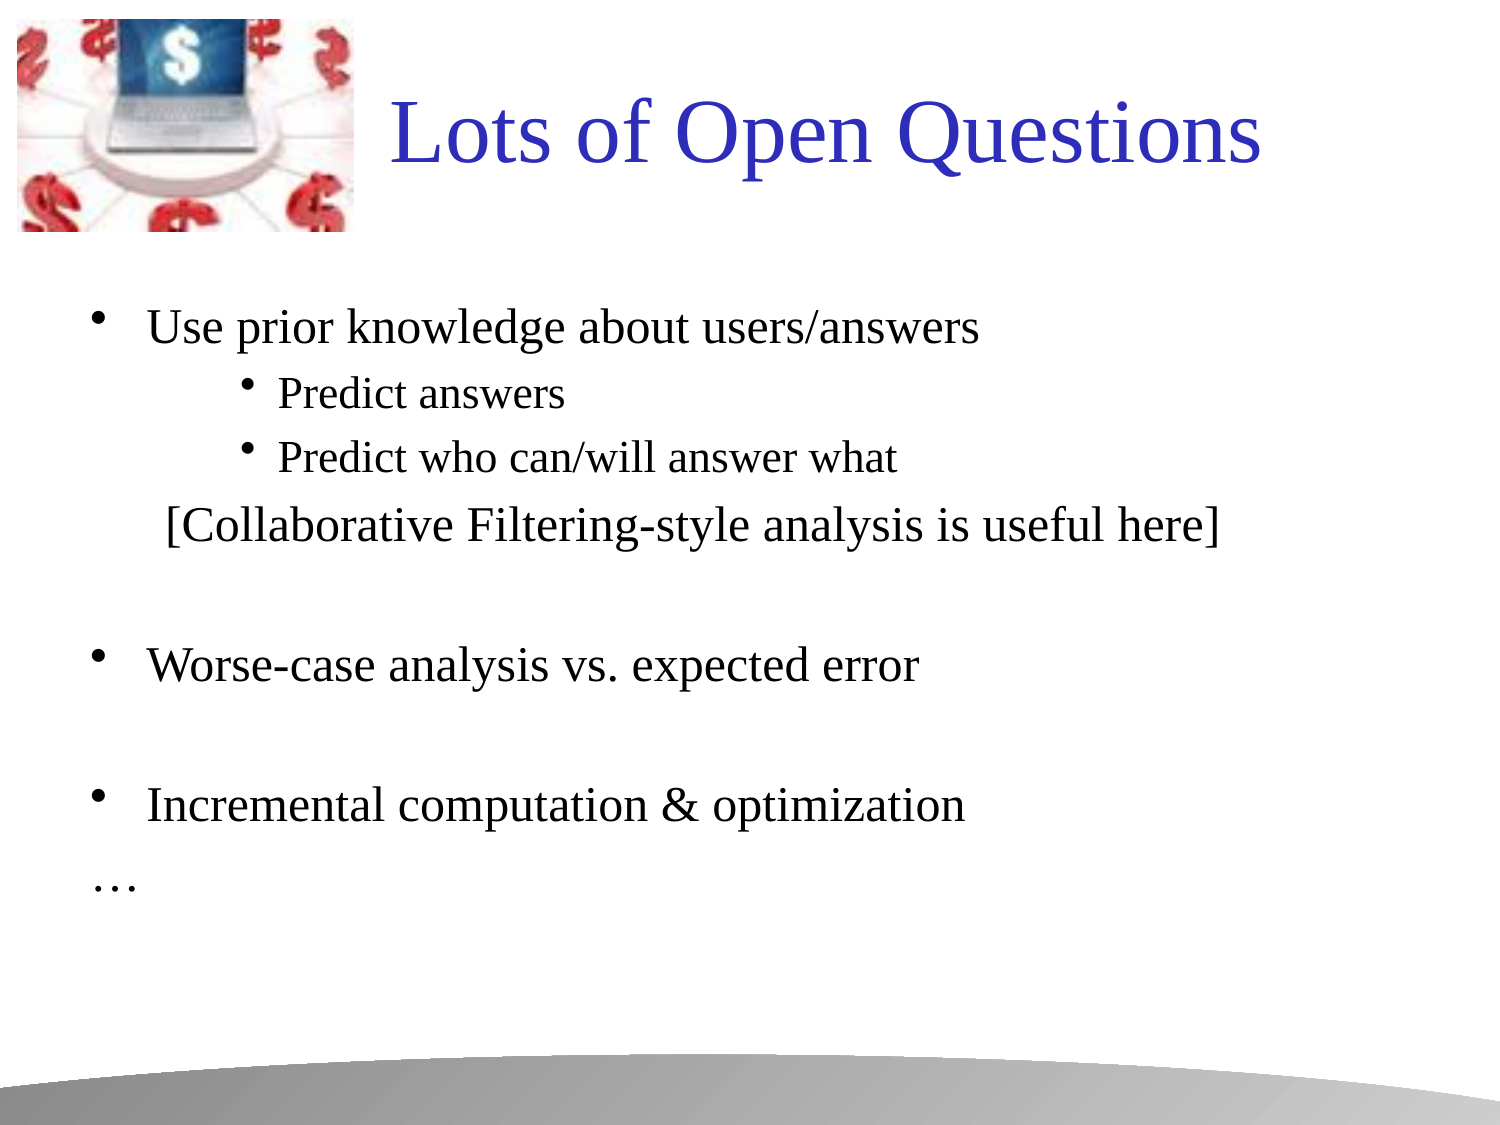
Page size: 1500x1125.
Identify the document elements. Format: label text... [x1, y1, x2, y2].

title Lots of Open Questions [358, 31, 1500, 220]
list Use prior knowledge about users/answers Predict answers Predict who can/will answer what [Collaborative Filtering-style analysis is useful here] Worse-case analysis vs. expected error Incremental computation & optimization … [74, 285, 1459, 1114]
picture [17, 18, 354, 232]
